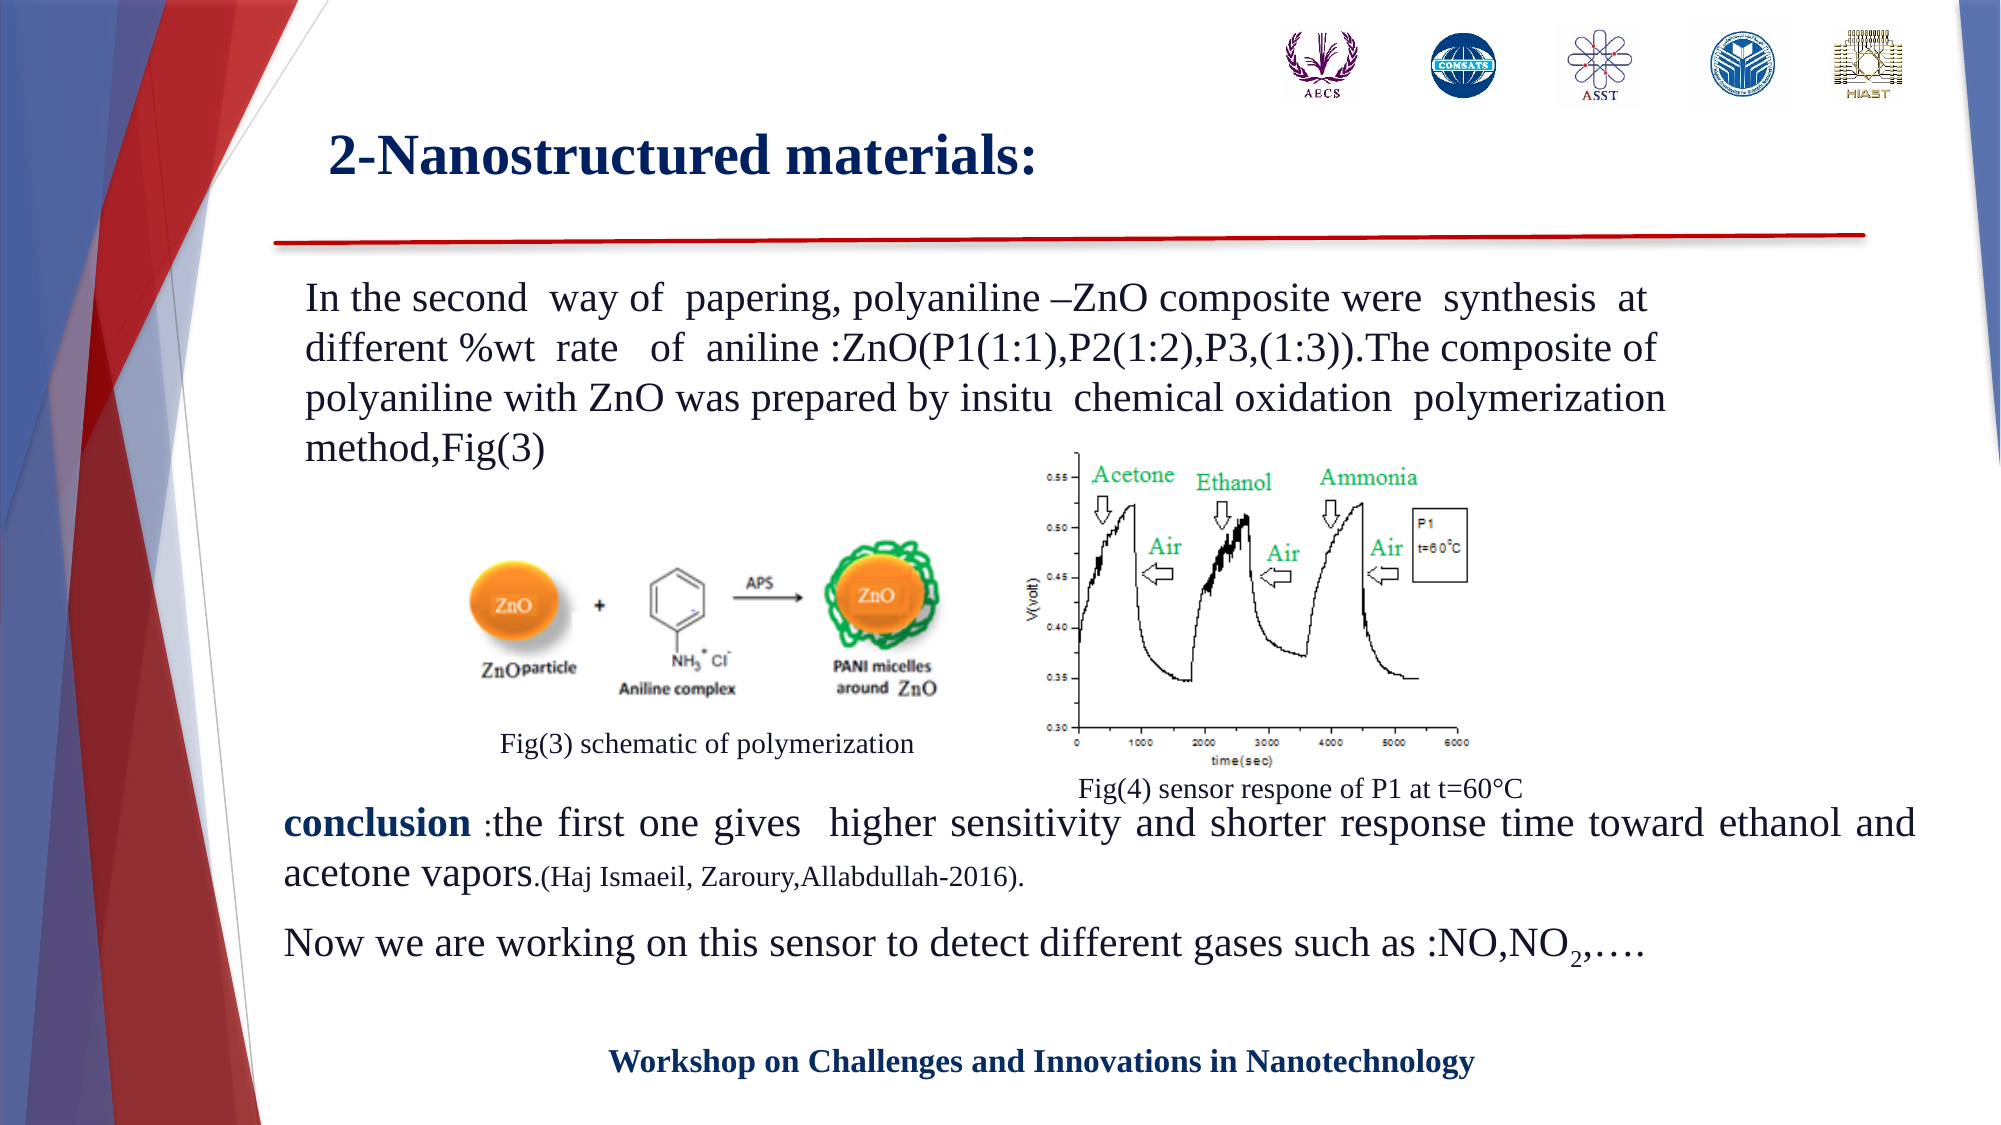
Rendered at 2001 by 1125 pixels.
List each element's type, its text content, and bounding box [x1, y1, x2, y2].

picture [1830, 27, 1906, 103]
list In the second way of papering, polyaniline –ZnO composite were synthesis at different %wt rate of aniline :ZnO(P1(1:1),P2(1:2),P3,(1:3)).The composite of polyaniline with ZnO was prepared by insitu chemical oxidation polymerization method,Fig(3) [290, 262, 1772, 786]
picture [1283, 26, 1360, 103]
picture [1690, 19, 1795, 110]
picture [425, 505, 960, 734]
text_box Fig(3) schematic of polymerization [485, 743, 938, 767]
picture [1420, 22, 1506, 108]
text_box conclusion :the first one gives higher sensitivity and shorter response time toward ethanol and acetone vapors.(Haj Ismaeil, Zaroury,Allabdullah-2016). Now we are working on this sensor to detect different gases such as :NO,NO2,…. [268, 786, 1933, 1030]
picture [1020, 436, 1503, 772]
picture [1556, 22, 1643, 108]
text_box Fig(4) sensor respone of P1 at t=60°C [1063, 761, 1540, 812]
title 2-Nanostructured materials: [313, 108, 1544, 212]
